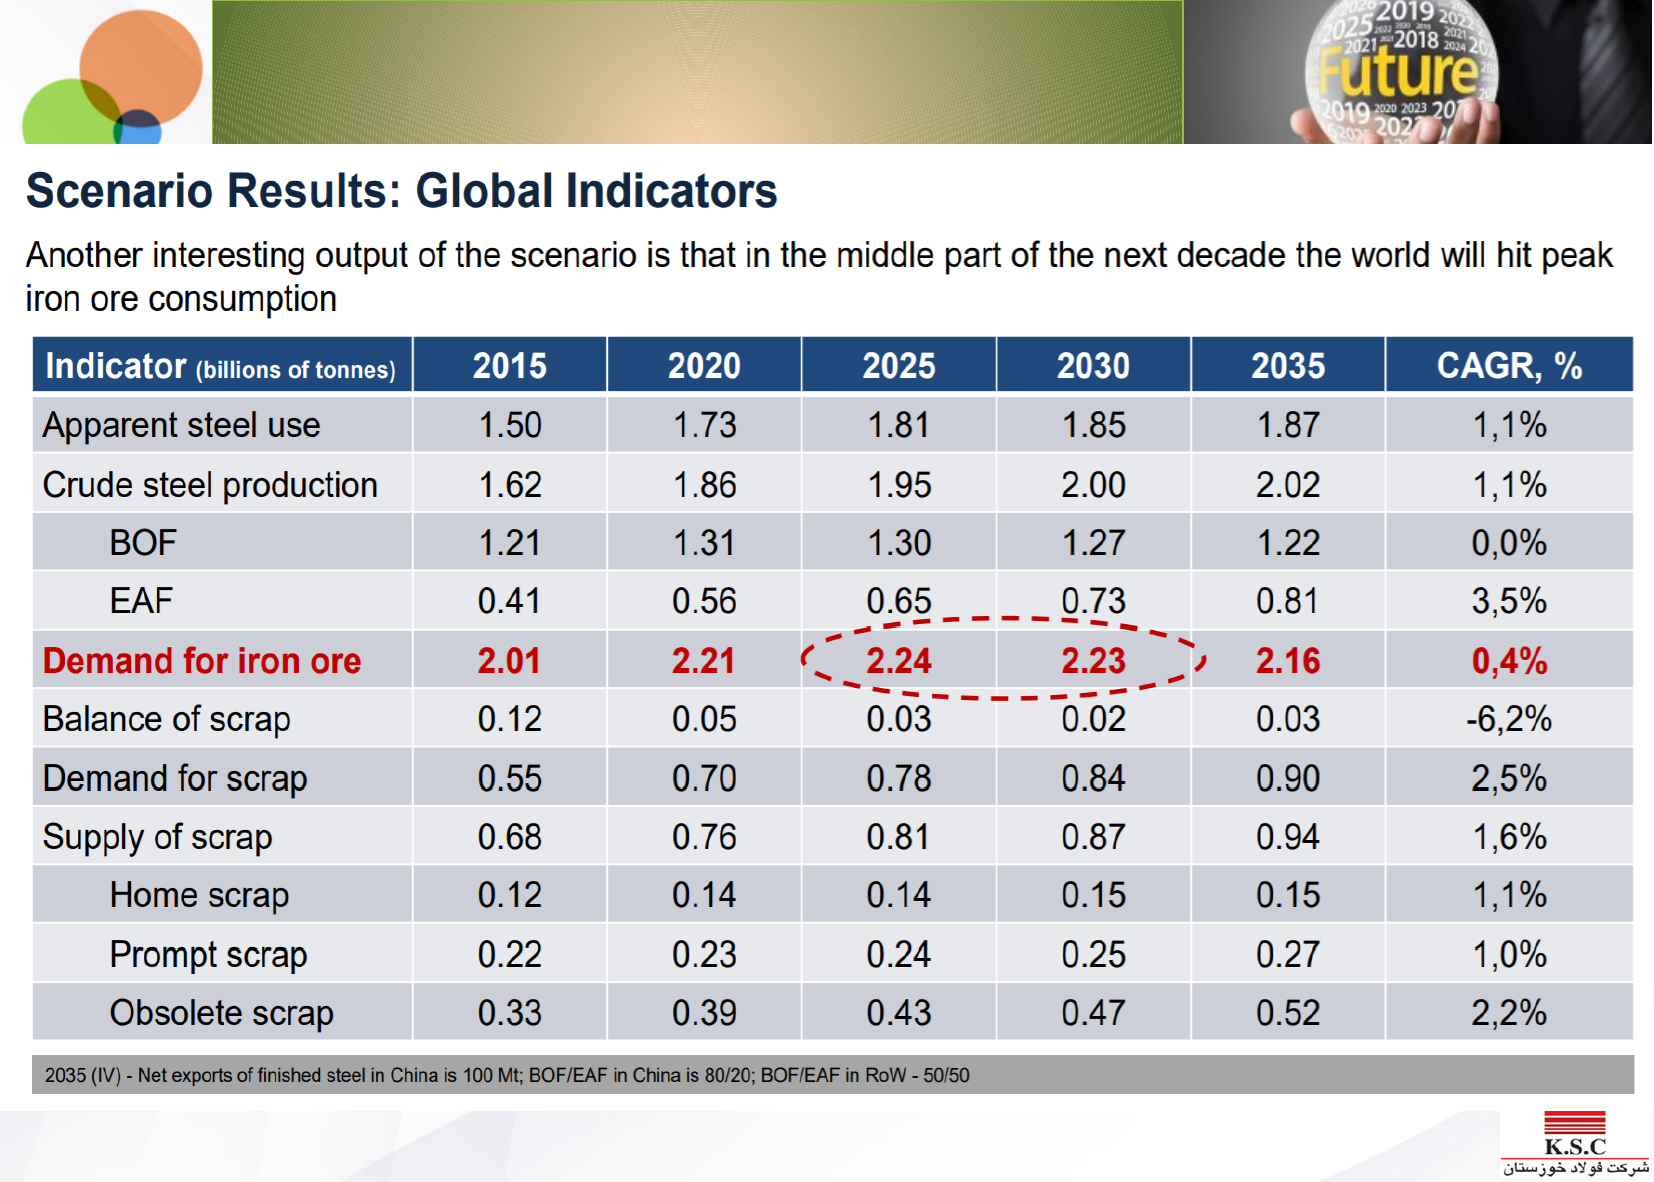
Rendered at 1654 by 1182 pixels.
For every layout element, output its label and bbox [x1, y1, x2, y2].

picture [0, 0, 1654, 1182]
text_box [212, 0, 1180, 142]
